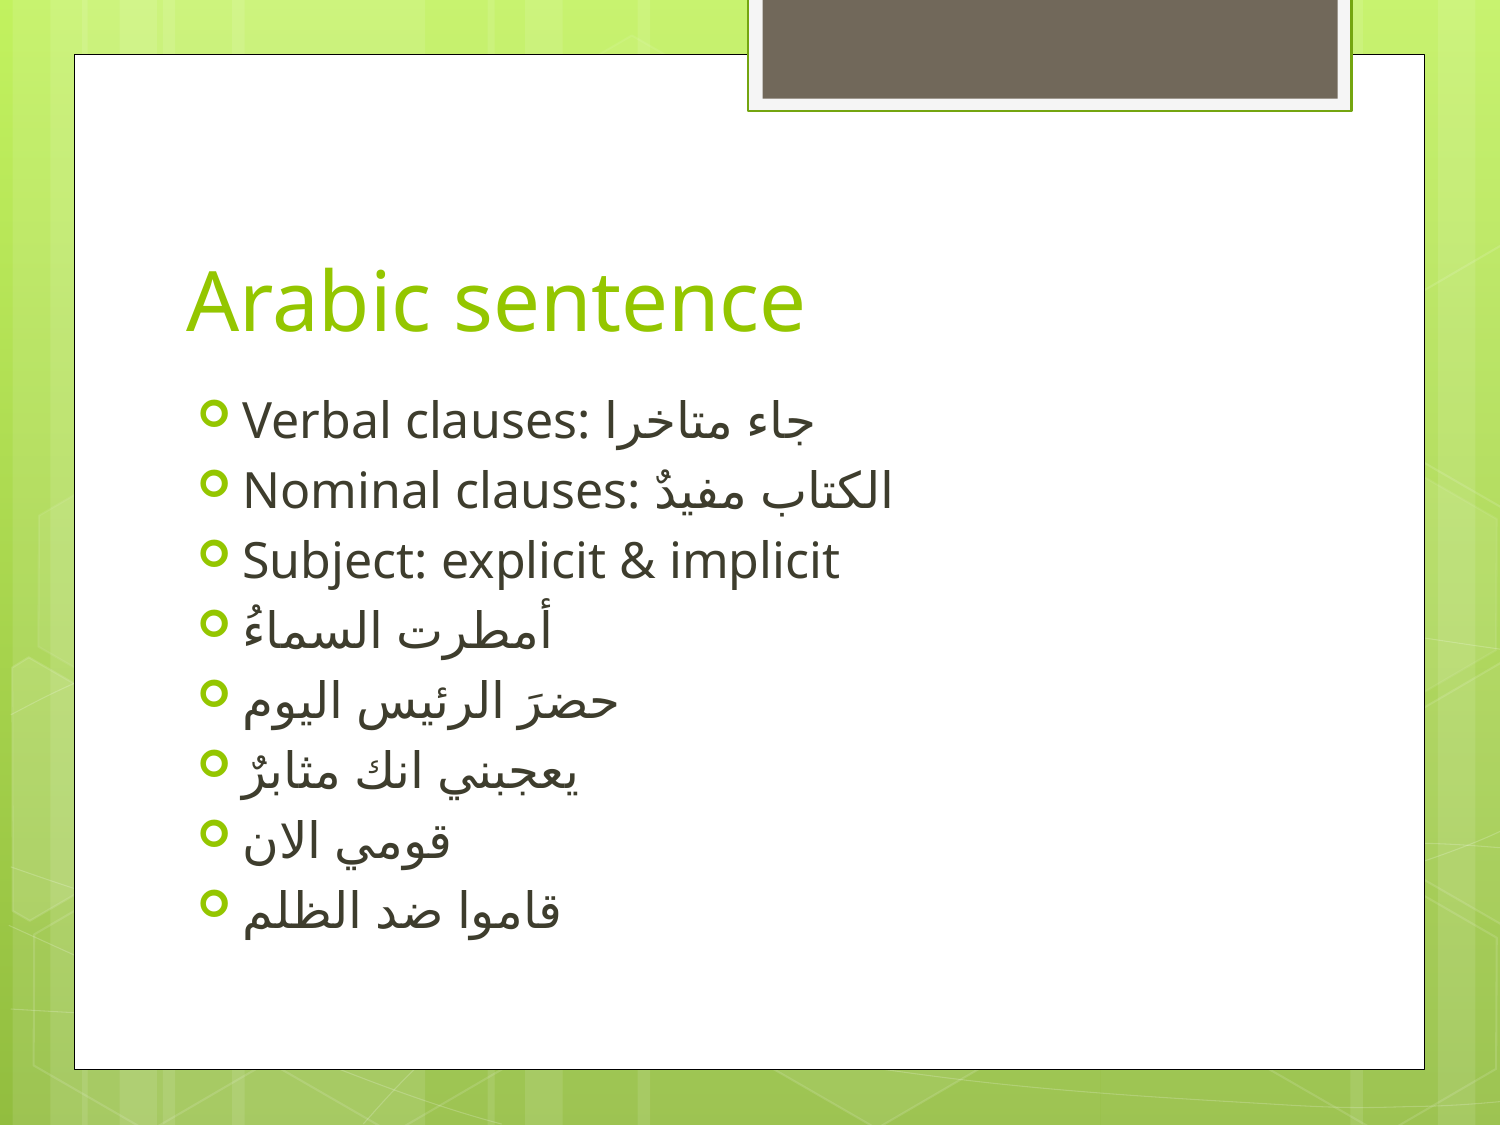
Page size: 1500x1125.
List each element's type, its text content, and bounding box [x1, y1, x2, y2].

title Arabic sentence [171, 168, 1324, 357]
list Verbal clauses: جاء متاخرا Nominal clauses: الكتاب مفيدٌ Subject: explicit & implicit أمطرت السماءُ حضرَ الرئيس اليوم يعجبني انك مثابرٌ قومي الان قاموا ضد الظلم [171, 381, 1283, 957]
